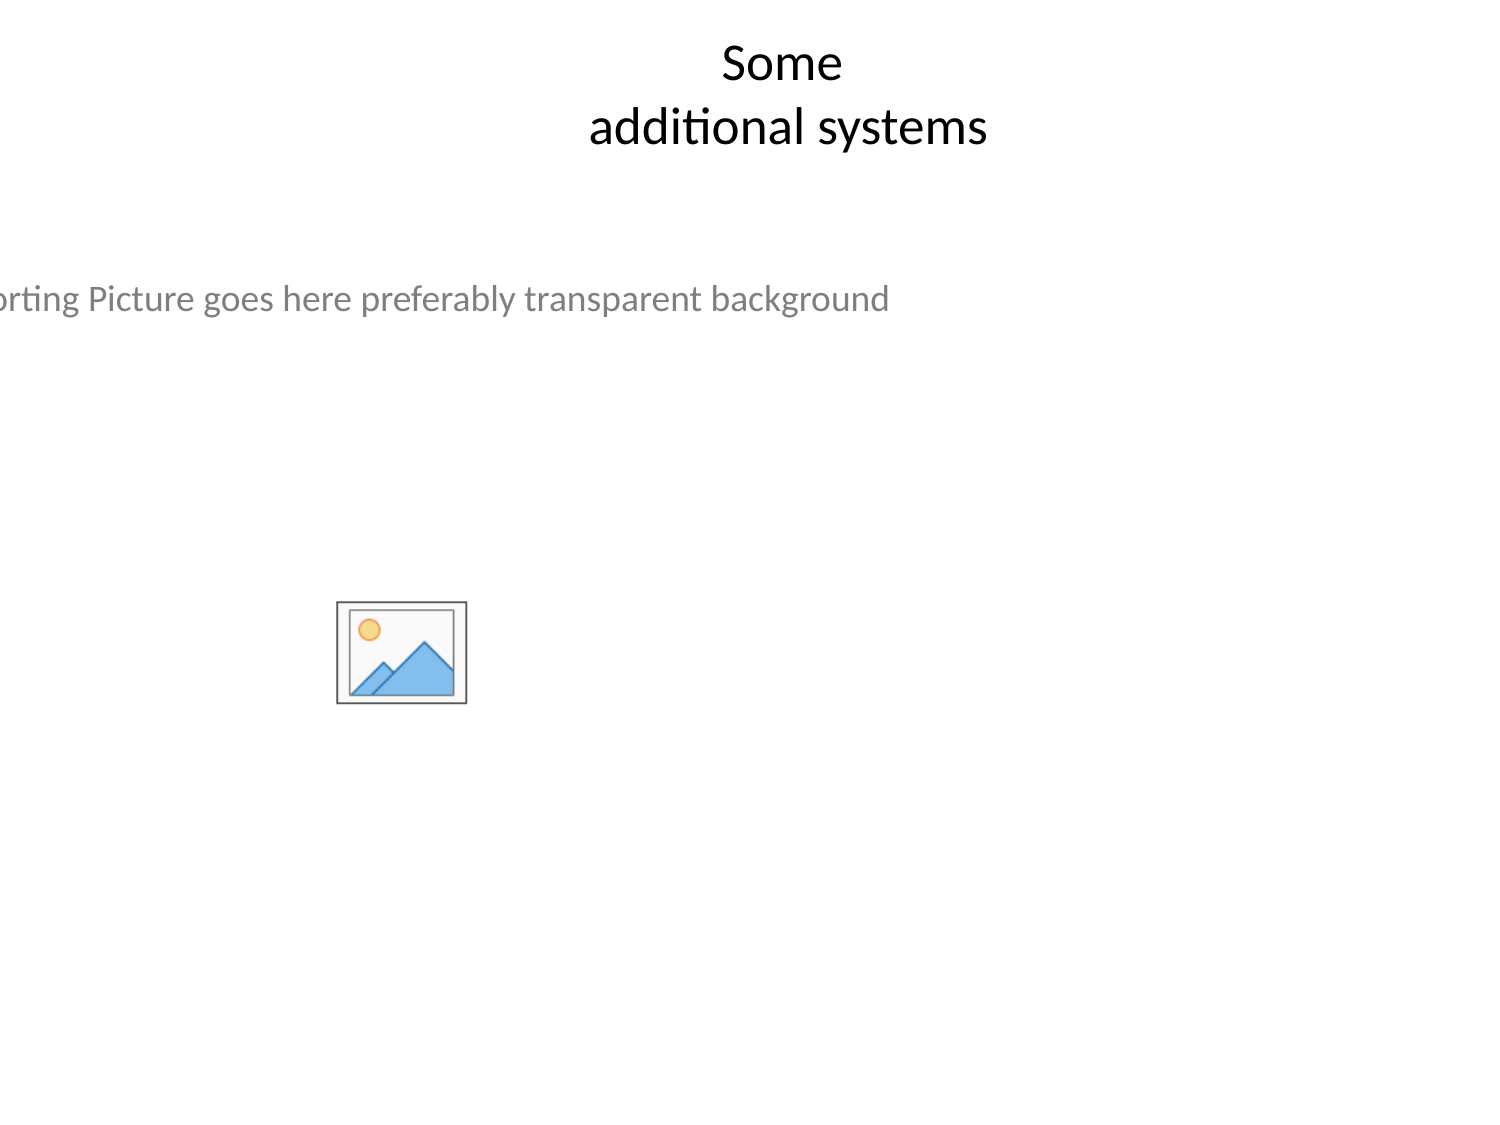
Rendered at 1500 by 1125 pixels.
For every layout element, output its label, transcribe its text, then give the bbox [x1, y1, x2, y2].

picture [76, 266, 727, 1040]
title Some additional systems [76, 19, 1500, 163]
